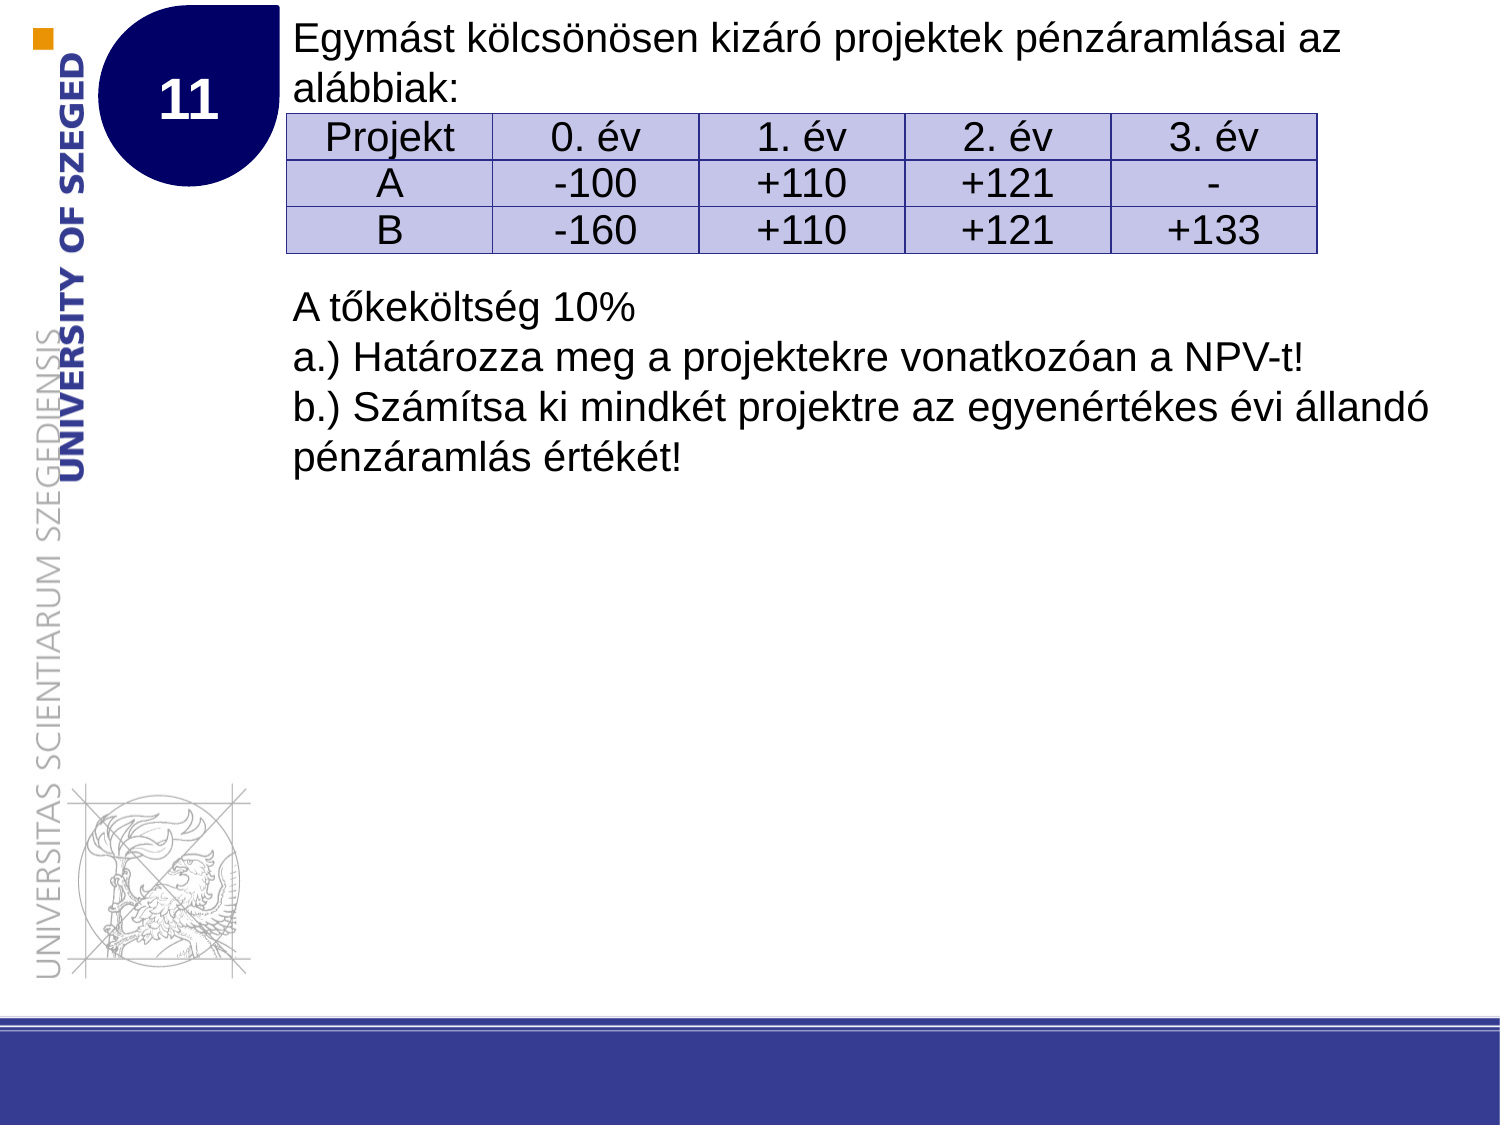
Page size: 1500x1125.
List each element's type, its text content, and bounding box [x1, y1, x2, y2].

title Egymást kölcsönösen kizáró projektek pénzáramlásai az alábbiak: [278, 7, 1495, 114]
text_box A tőkeköltség 10% a.) Határozza meg a projektekre vonatkozóan a NPV-t! b.) Számítsa ki mindkét projektre az egyenértékes évi állandó pénzáramlás értékét! [277, 278, 1495, 480]
table_cell - [1112, 161, 1316, 206]
table_cell +121 [906, 161, 1110, 206]
table_cell +110 [700, 161, 904, 206]
table_cell A [287, 161, 492, 206]
table_cell +110 [700, 207, 904, 253]
text_box 11 [98, 5, 280, 187]
table_cell -100 [493, 161, 698, 206]
table_header 0. év [493, 114, 698, 159]
table_cell +121 [906, 207, 1110, 253]
table_header 2. év [906, 114, 1110, 159]
table_header Projekt [287, 114, 492, 159]
table_cell +133 [1112, 207, 1316, 253]
table_cell -160 [493, 207, 698, 253]
table_header 1. év [700, 114, 904, 159]
table_cell B [287, 207, 492, 253]
picture [0, 0, 1500, 1125]
table_header 3. év [1112, 114, 1316, 159]
